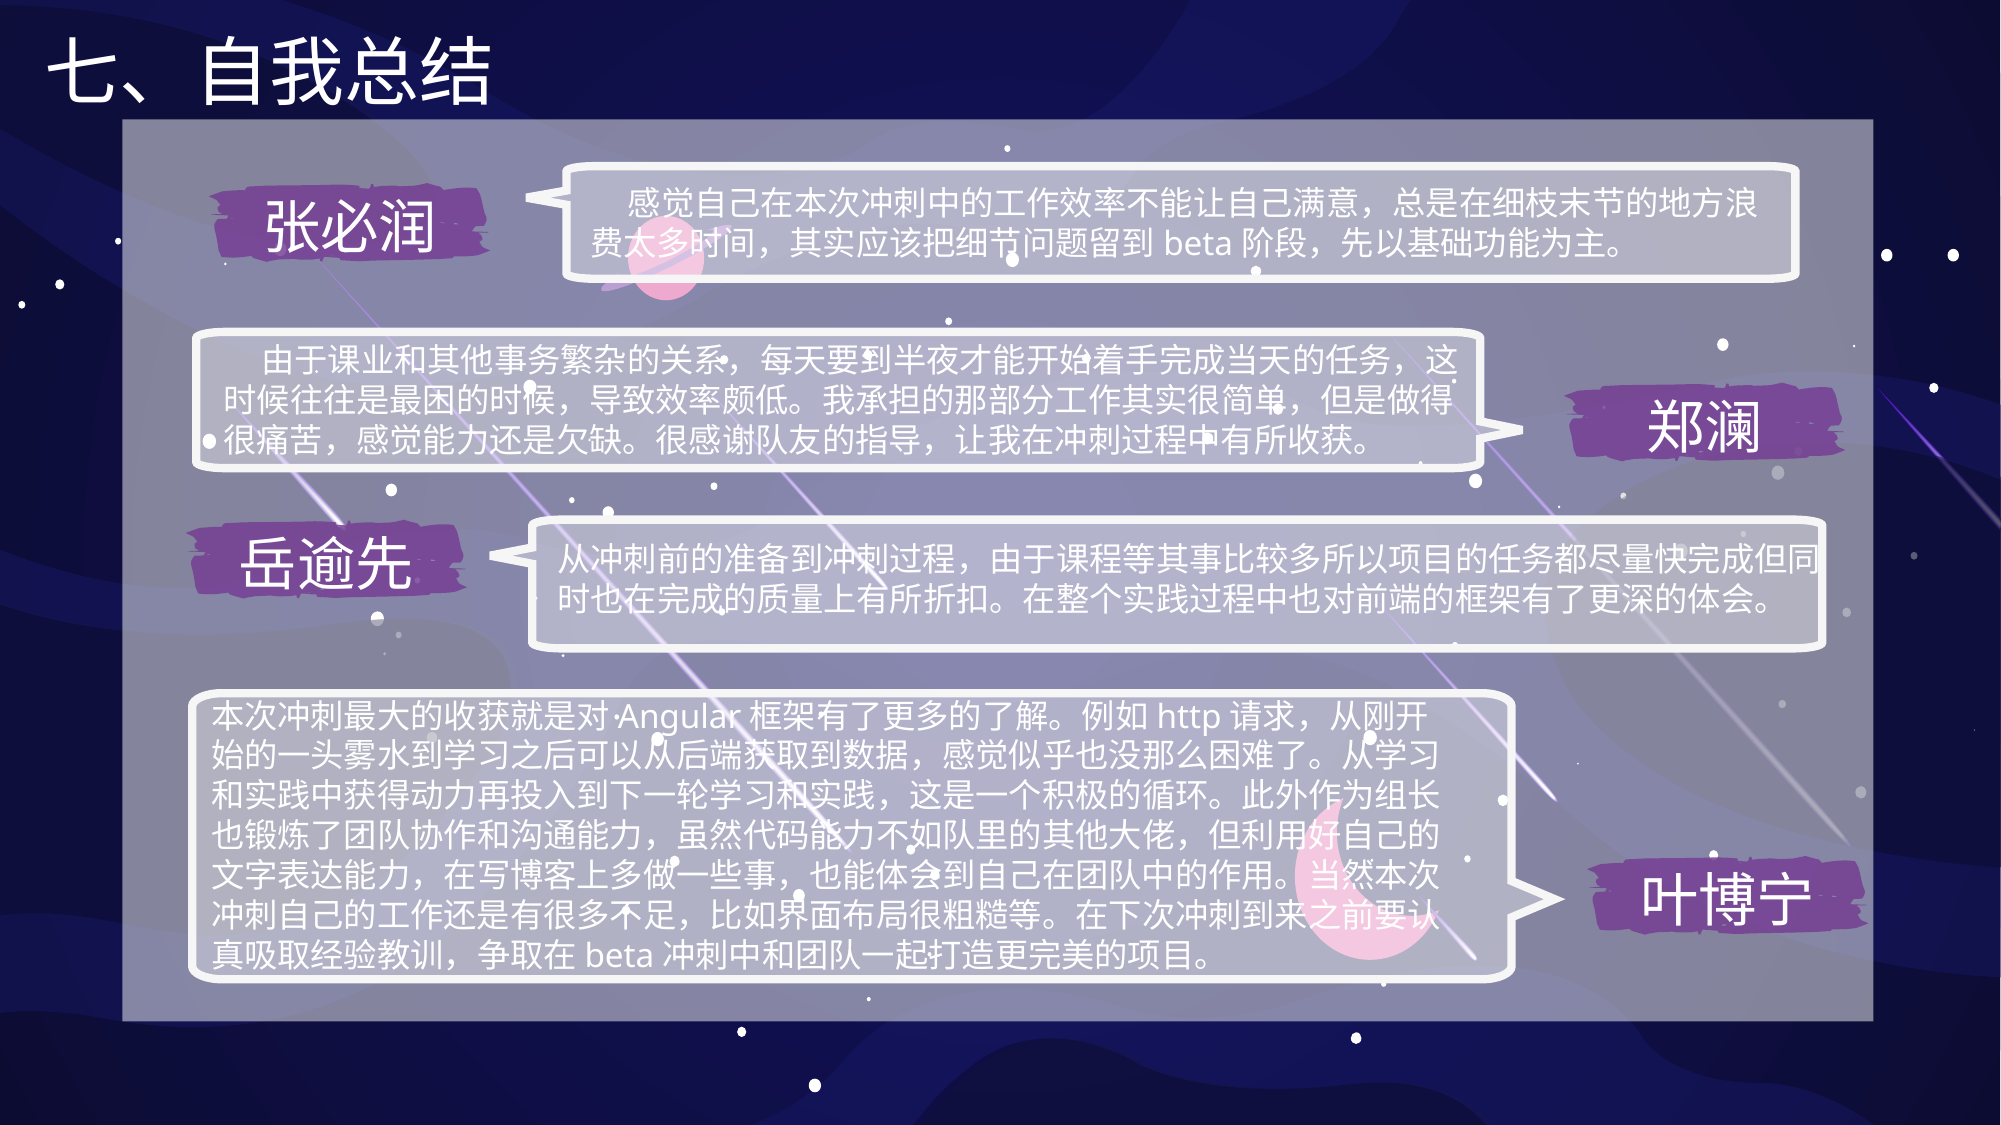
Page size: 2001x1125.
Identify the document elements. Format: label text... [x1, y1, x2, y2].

text_box 本次冲刺最大的收获就是对Angular框架有了更多的了解。例如http请求，从刚开始的一头雾水到学习之后可以从后端获取到数据，感觉似乎也没那么困难了。从学习和实践中获得动力再投入到下一轮学习和实践，这是一个积极的循环。此外作为组长也锻炼了团队协作和沟通能力，虽然代码能力不如队里的其他大佬，但利用好自己的文字表达能力，在写博客上多做一些事，也能体会到自己在团队中的作用。当然本次冲刺自己的工作还是有很多不足，比如界面布局很粗糙等。在下次冲刺到来之前要认真吸取经验教训，争取在beta冲刺中和团队一起打造更完美的项目。 [196, 687, 1467, 982]
text_box [1502, 425, 1523, 435]
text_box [185, 519, 468, 606]
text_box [1563, 382, 1846, 469]
text_box 感觉自己在本次冲刺中的工作效率不能让自己满意，总是在细枝末节的地方浪费太多时间，其实应该把细节问题留到beta阶段，先以基础功能为主。 [575, 174, 1796, 270]
text_box [1467, 693, 1555, 980]
text_box [490, 519, 1823, 647]
text_box [526, 166, 1796, 279]
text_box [208, 182, 491, 269]
text_box 从冲刺前的准备到冲刺过程，由于课程等其事比较多所以项目的任务都尽量快完成但同时也在完成的质量上有所折扣。在整个实践过程中也对前端的框架有了更深的体会。 [542, 530, 1846, 666]
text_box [1586, 855, 1869, 942]
text_box [192, 700, 196, 973]
text_box [196, 333, 1468, 469]
text_box 七、自我总结 [29, 17, 593, 123]
text_box 由于课业和其他事务繁杂的关系，每天要到半夜才能开始着手完成当天的任务，这时候往往是最困的时候，导致效率颇低。我承担的那部分工作其实很简单，但是做得很痛苦，感觉能力还是欠缺。很感谢队友的指导，让我在冲刺过程中有所收获。 [208, 331, 1502, 467]
